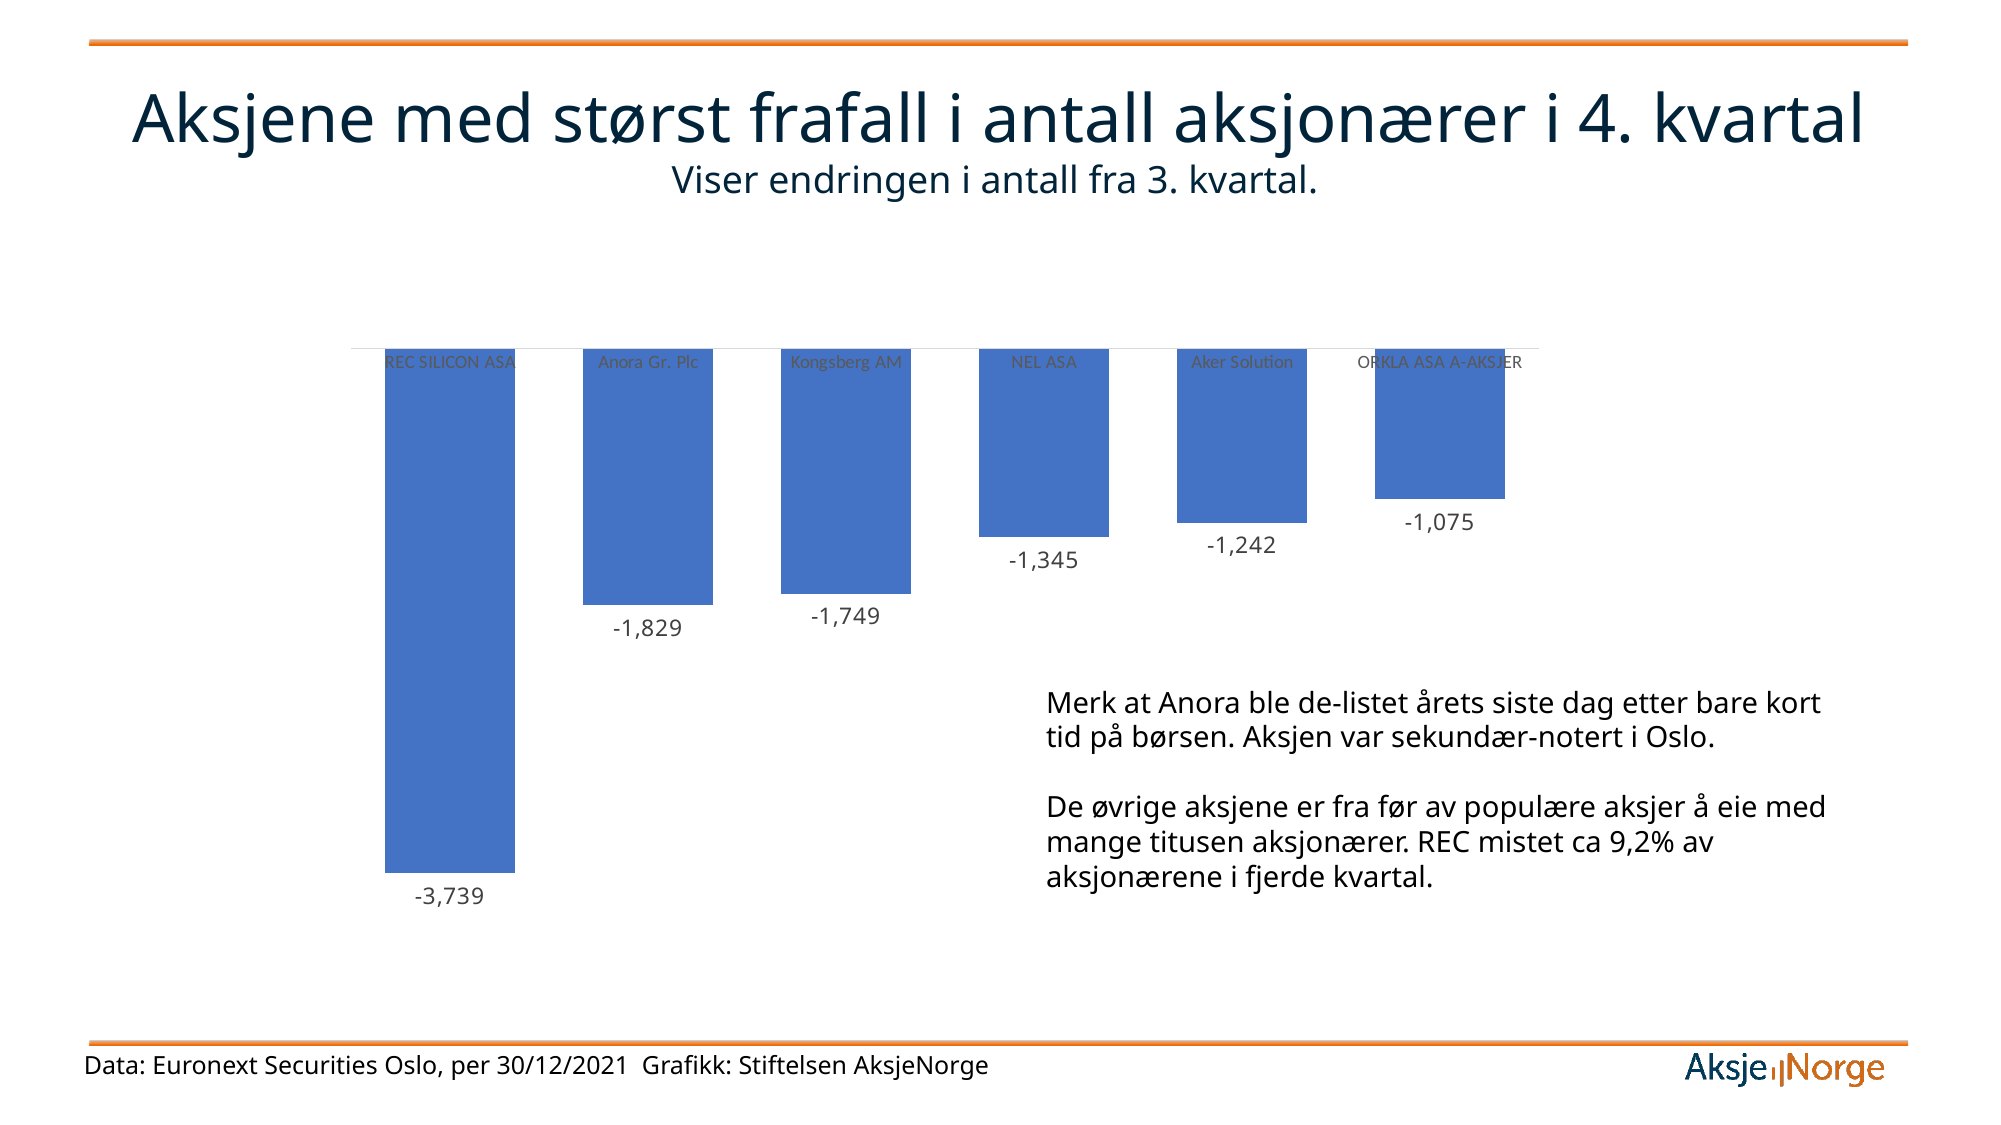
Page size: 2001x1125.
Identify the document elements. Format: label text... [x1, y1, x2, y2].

chart [326, 336, 1565, 922]
text_box Data: Euronext Securities Oslo, per 30/12/2021 Grafikk: Stiftelsen AksjeNorge [69, 1042, 1675, 1088]
text_box Merk at Anora ble de-listet årets siste dag etter bare kort tid på børsen. Aksjen var sekundær-notert i Oslo. De øvrige aksjene er fra før av populære aksjer å eie med mange titusen aksjonærer. REC mistet ca 9,2% av aksjonærene i fjerde kvartal. [1568, 676, 1879, 901]
title Aksjene med størst frafall i antall aksjonærer i 4. kvartal Viser endringen i antall fra 3. kvartal. [99, 45, 1900, 233]
picture [1685, 1053, 1884, 1087]
